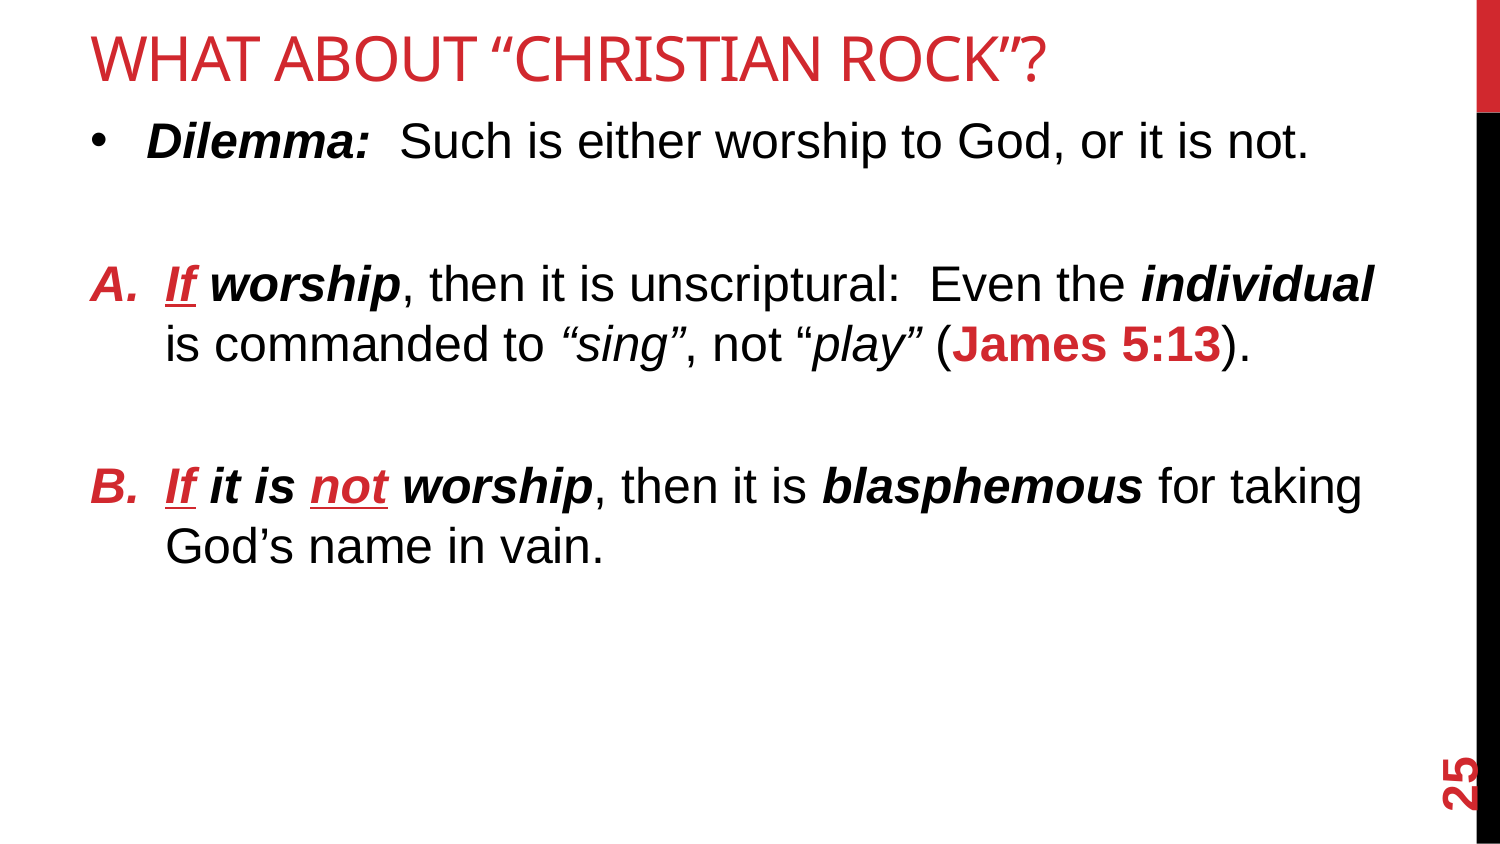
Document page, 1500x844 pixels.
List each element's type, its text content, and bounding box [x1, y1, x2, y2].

title What About “Christian Rock”? [75, 11, 1425, 101]
list Dilemma: Such is either worship to God, or it is not. If worship, then it is unscriptural: Even the individual is commanded to “sing”, not “play” (James 5:13). If it is not worship, then it is blasphemous for taking God’s name in vain. [75, 101, 1425, 811]
slide_number 25 [1427, 665, 1488, 828]
